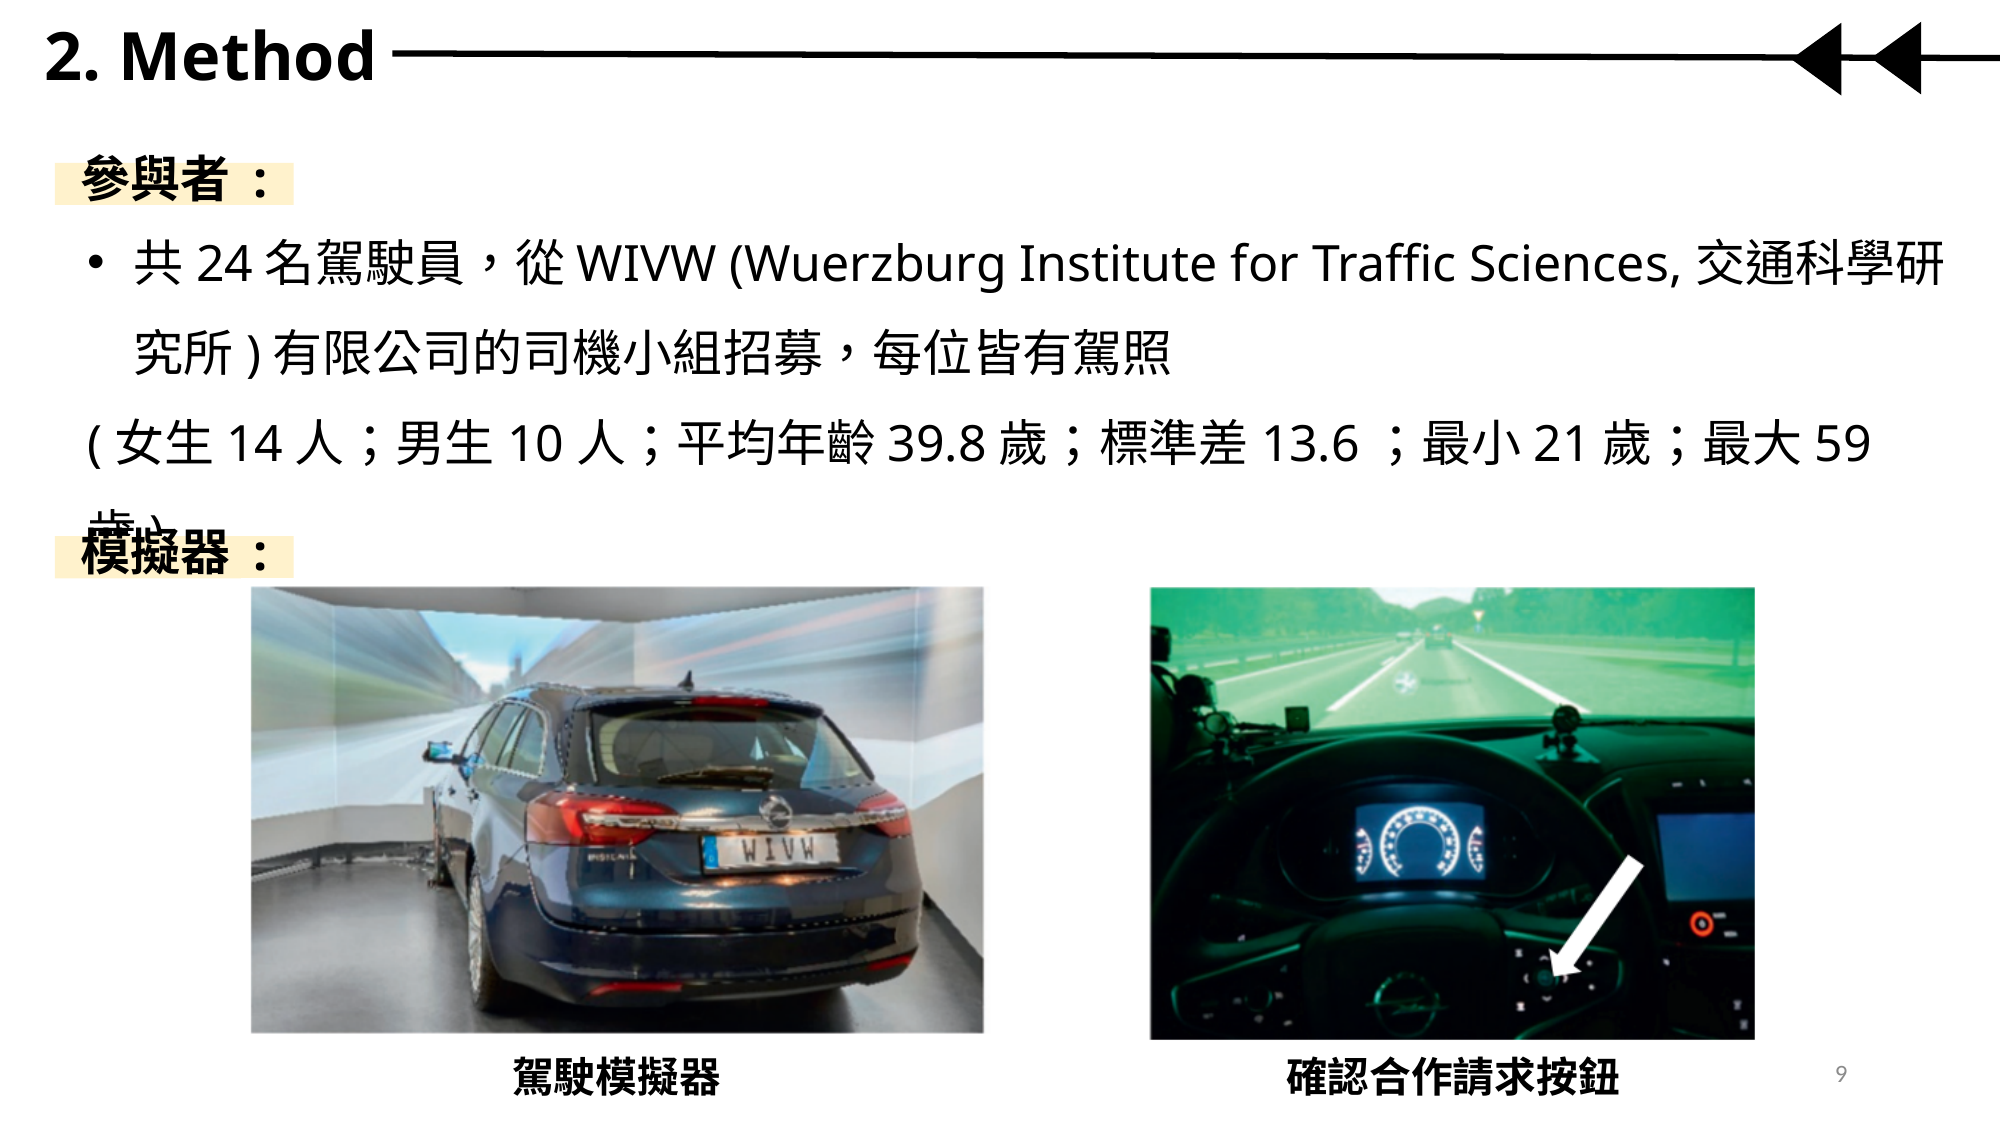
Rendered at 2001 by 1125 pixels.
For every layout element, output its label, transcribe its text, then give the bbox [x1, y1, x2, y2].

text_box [400, 54, 1792, 59]
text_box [1921, 54, 2000, 59]
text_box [54, 482, 294, 579]
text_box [54, 109, 294, 206]
text_box 確認合作請求按鈕 [1271, 1044, 1636, 1109]
text_box 共24名駕駛員，從WIVW (Wuerzburg Institute for Traffic Sciences,交通科學研究所)有限公司的司機小組招募，每位皆有駕照 (女生14人；男生10人；平均年齡39.8歲；標準差13.6；最小21歲；最大59歲) [72, 194, 1963, 570]
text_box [241, 578, 1759, 1044]
slide_number 9 [1412, 1042, 1863, 1103]
text_box 2. Method [29, 6, 393, 101]
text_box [1792, 23, 1921, 94]
text_box 駕駛模擬器 [497, 1044, 736, 1109]
